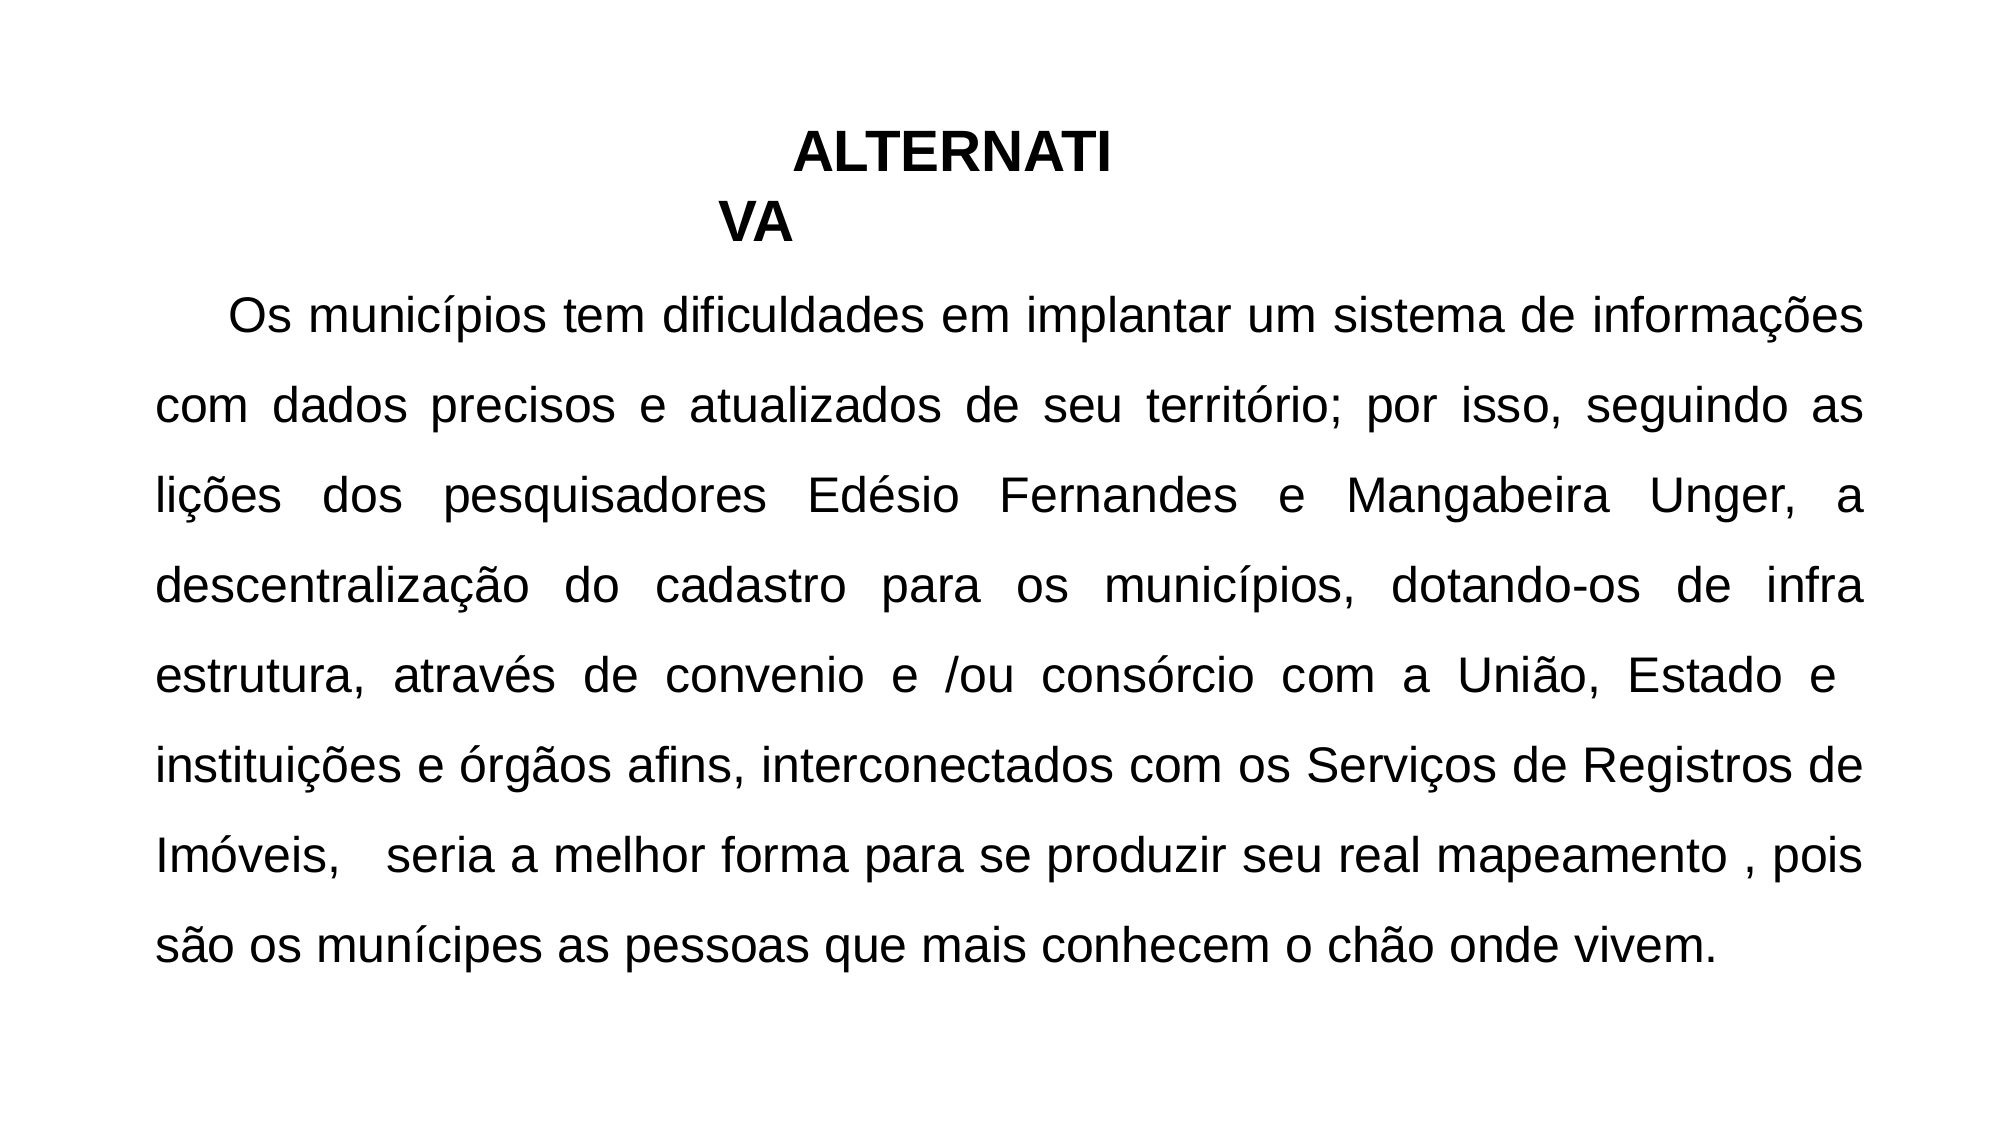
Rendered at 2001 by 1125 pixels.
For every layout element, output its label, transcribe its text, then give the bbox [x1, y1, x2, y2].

text_box ALTERNATIVA [703, 106, 1145, 191]
text_box Os municípios tem dificuldades em implantar um sistema de informações com dados precisos e atualizados de seu território; por isso, seguindo as lições dos pesquisadores Edésio Fernandes e Mangabeira Unger, a descentralização do cadastro para os municípios, dotando-os de infra estrutura, através de convenio e /ou consórcio com a União, Estado e instituições e órgãos afins, interconectados com os Serviços de Registros de Imóveis, seria a melhor forma para se produzir seu real mapeamento , pois são os munícipes as pessoas que mais conhecem o chão onde vivem. [140, 244, 1880, 980]
